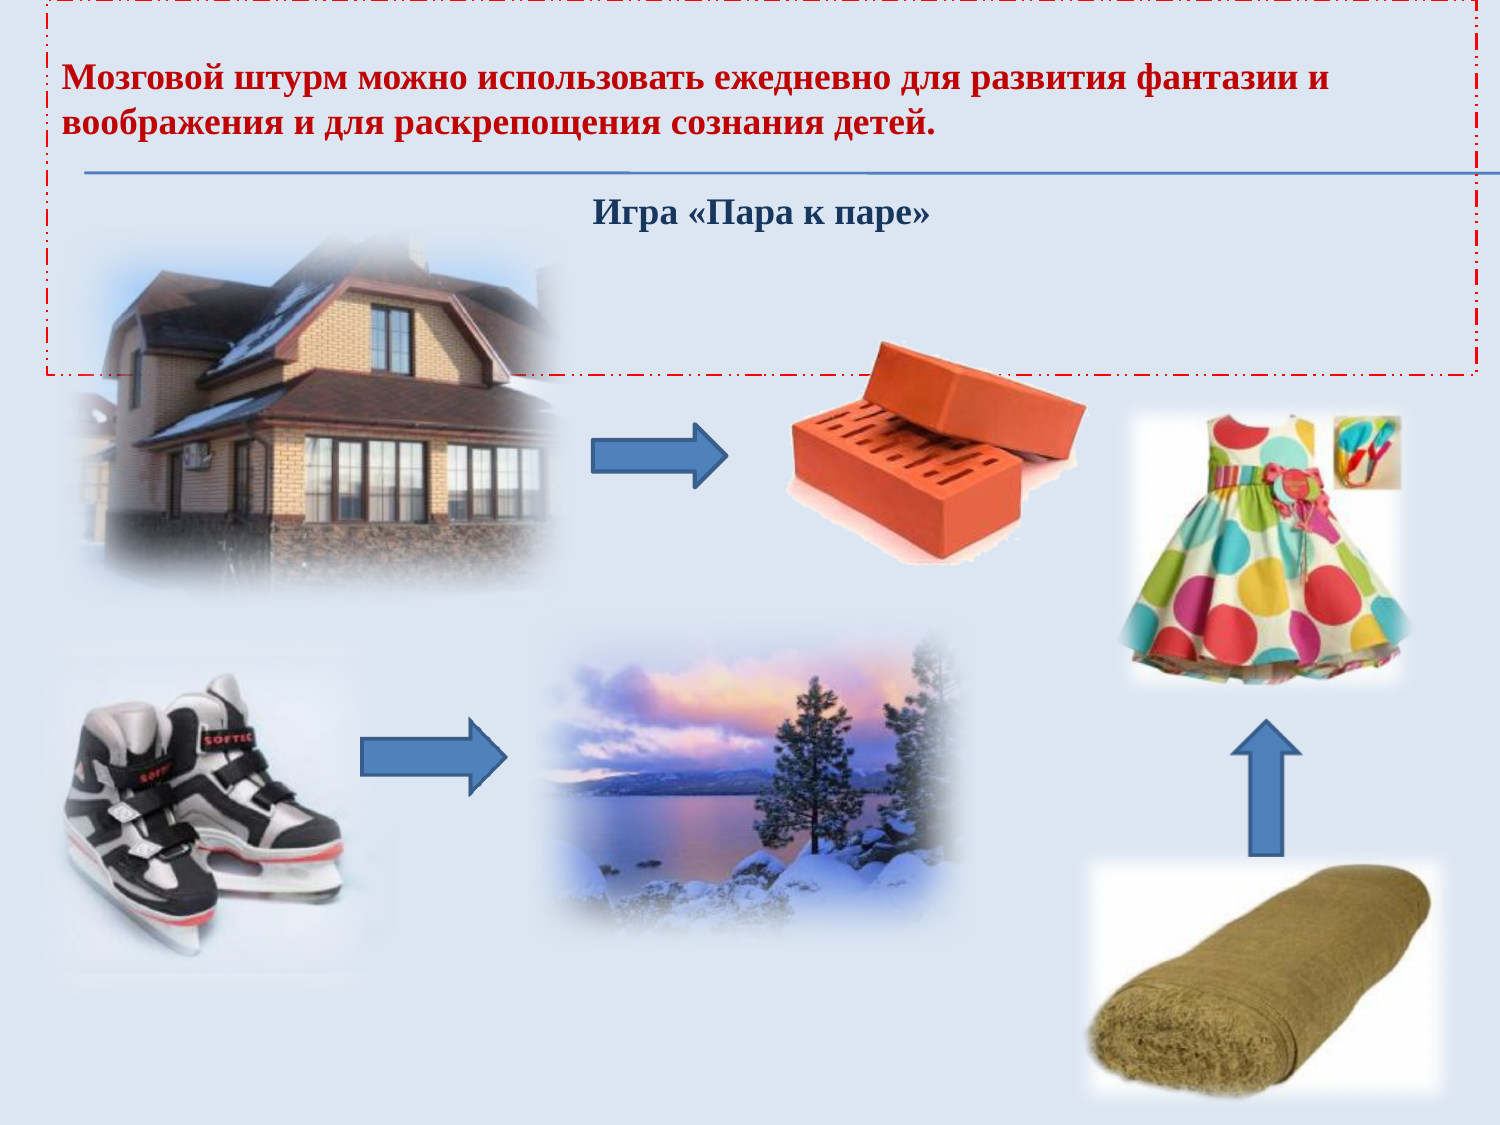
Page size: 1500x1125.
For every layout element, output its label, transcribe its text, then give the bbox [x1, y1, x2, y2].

picture [12, 621, 509, 1009]
picture [1112, 395, 1419, 701]
picture [58, 222, 978, 951]
text_box [590, 422, 729, 490]
picture [784, 327, 1095, 565]
text_box Мозговой штурм можно использовать ежедневно для развития фантазии и воображения и для раскрепощения сознания детей. Игра «Пара к паре» [46, 0, 1477, 375]
picture [1196, 719, 1335, 825]
picture [1071, 835, 1460, 1114]
